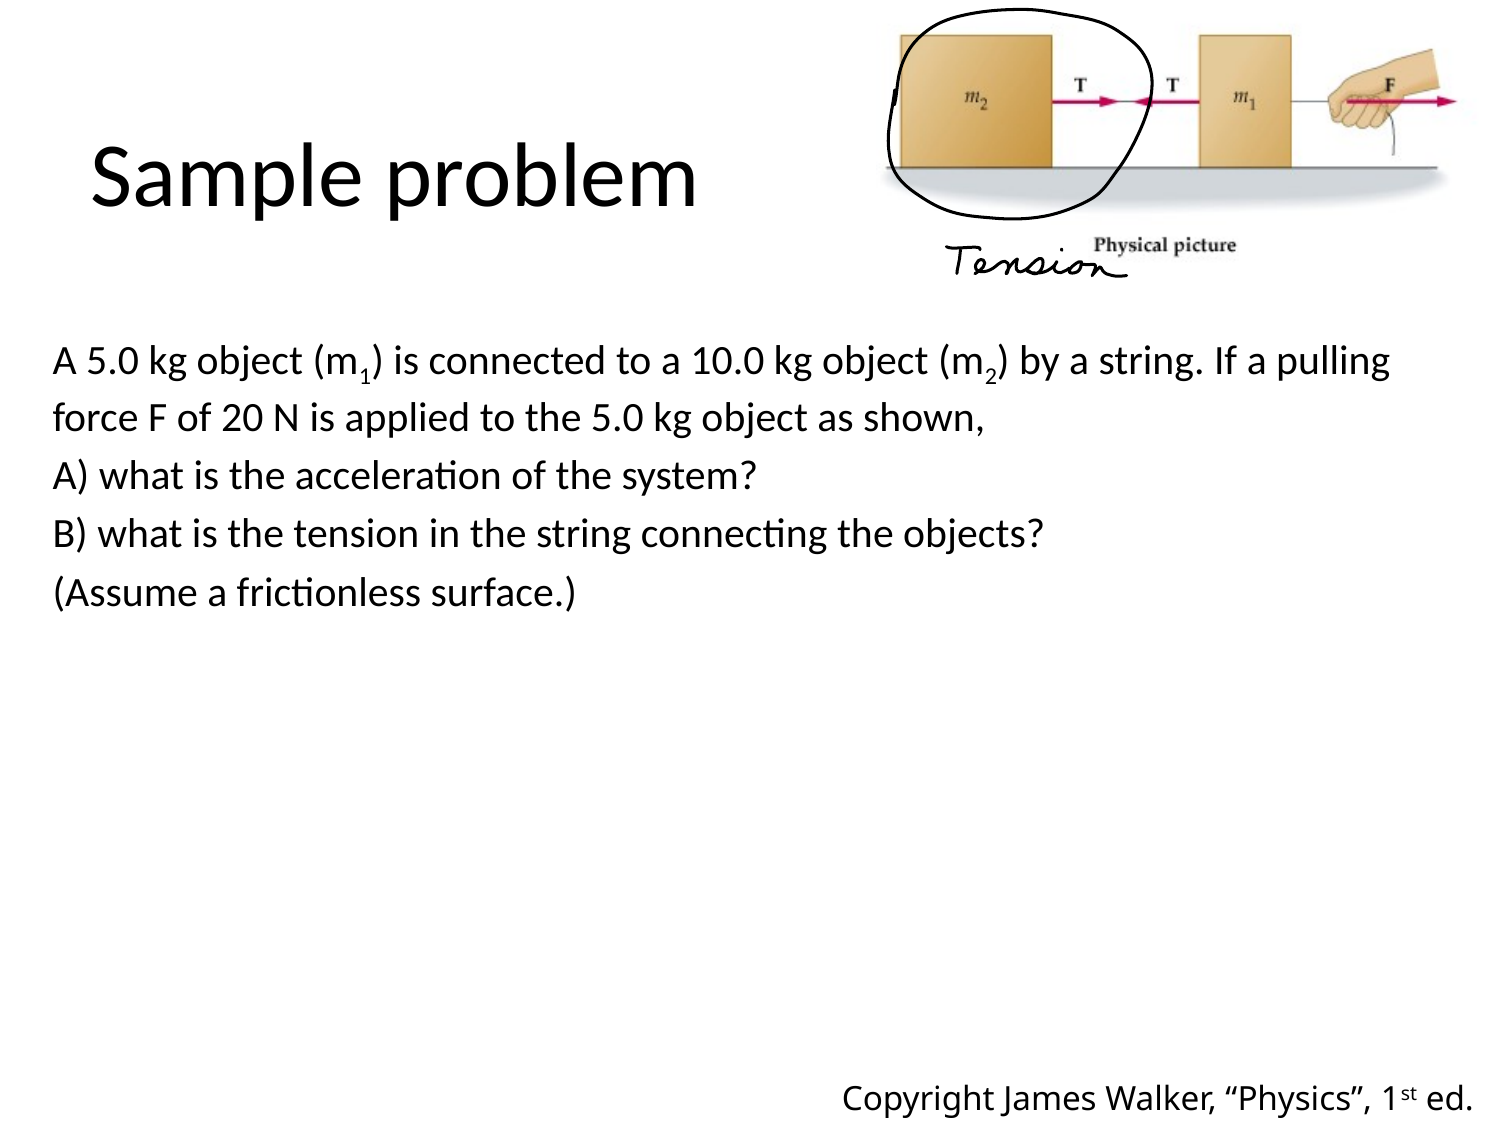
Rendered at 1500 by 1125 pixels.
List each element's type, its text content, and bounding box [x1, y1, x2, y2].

text_box Copyright James Walker, “Physics”, 1st ed. [827, 1069, 1490, 1125]
picture [876, 0, 1500, 287]
list A 5.0 kg object (m1) is connected to a 10.0 kg object (m2) by a string. If a pulling force F of 20 N is applied to the 5.0 kg object as shown, A) what is the acceleration of the system? B) what is the tension in the string connecting the objects? (Assume a frictionless surface.) [37, 324, 1469, 1000]
title Sample problem [75, 45, 871, 233]
